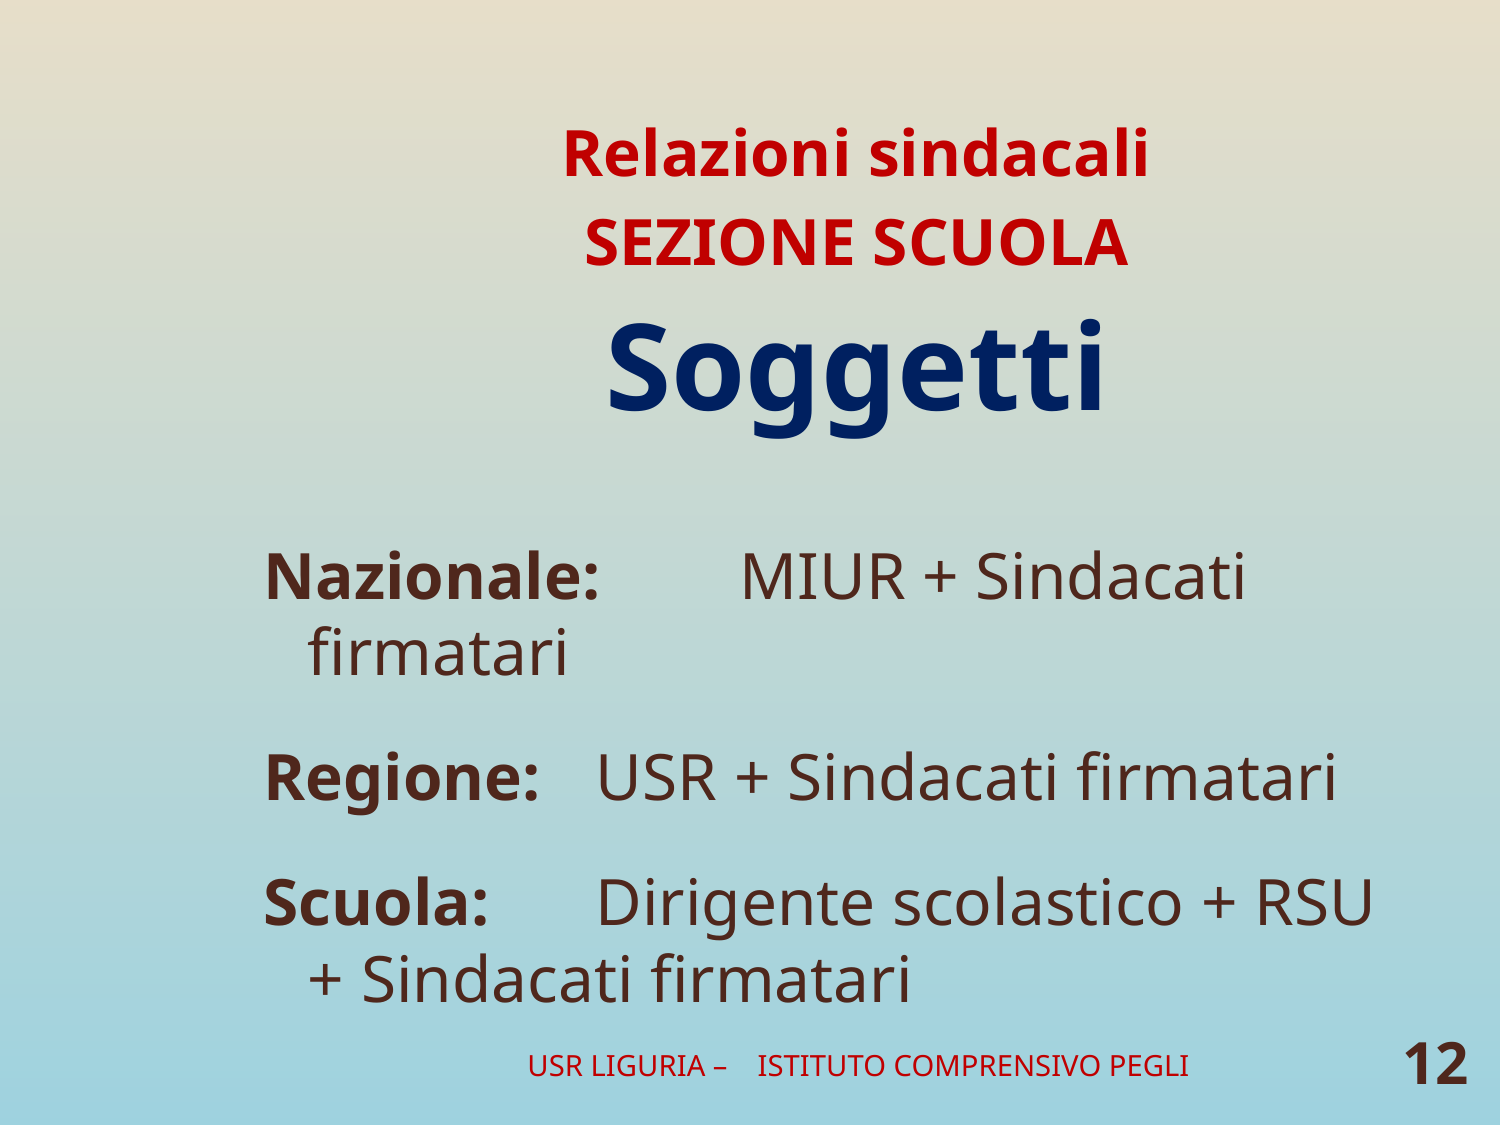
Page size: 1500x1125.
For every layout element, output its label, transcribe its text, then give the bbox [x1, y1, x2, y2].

slide_number 12 [1382, 1034, 1488, 1113]
list Relazioni sindacali SEZIONE SCUOLA Soggetti Nazionale: MIUR + Sindacati firmatari Regione: USR + Sindacati firmatari Scuola: Dirigente scolastico + RSU + Sindacati firmatari [235, 105, 1466, 1025]
footer USR LIGURIA – ISTITUTO COMPRENSIVO PEGLI [304, 1034, 1413, 1090]
